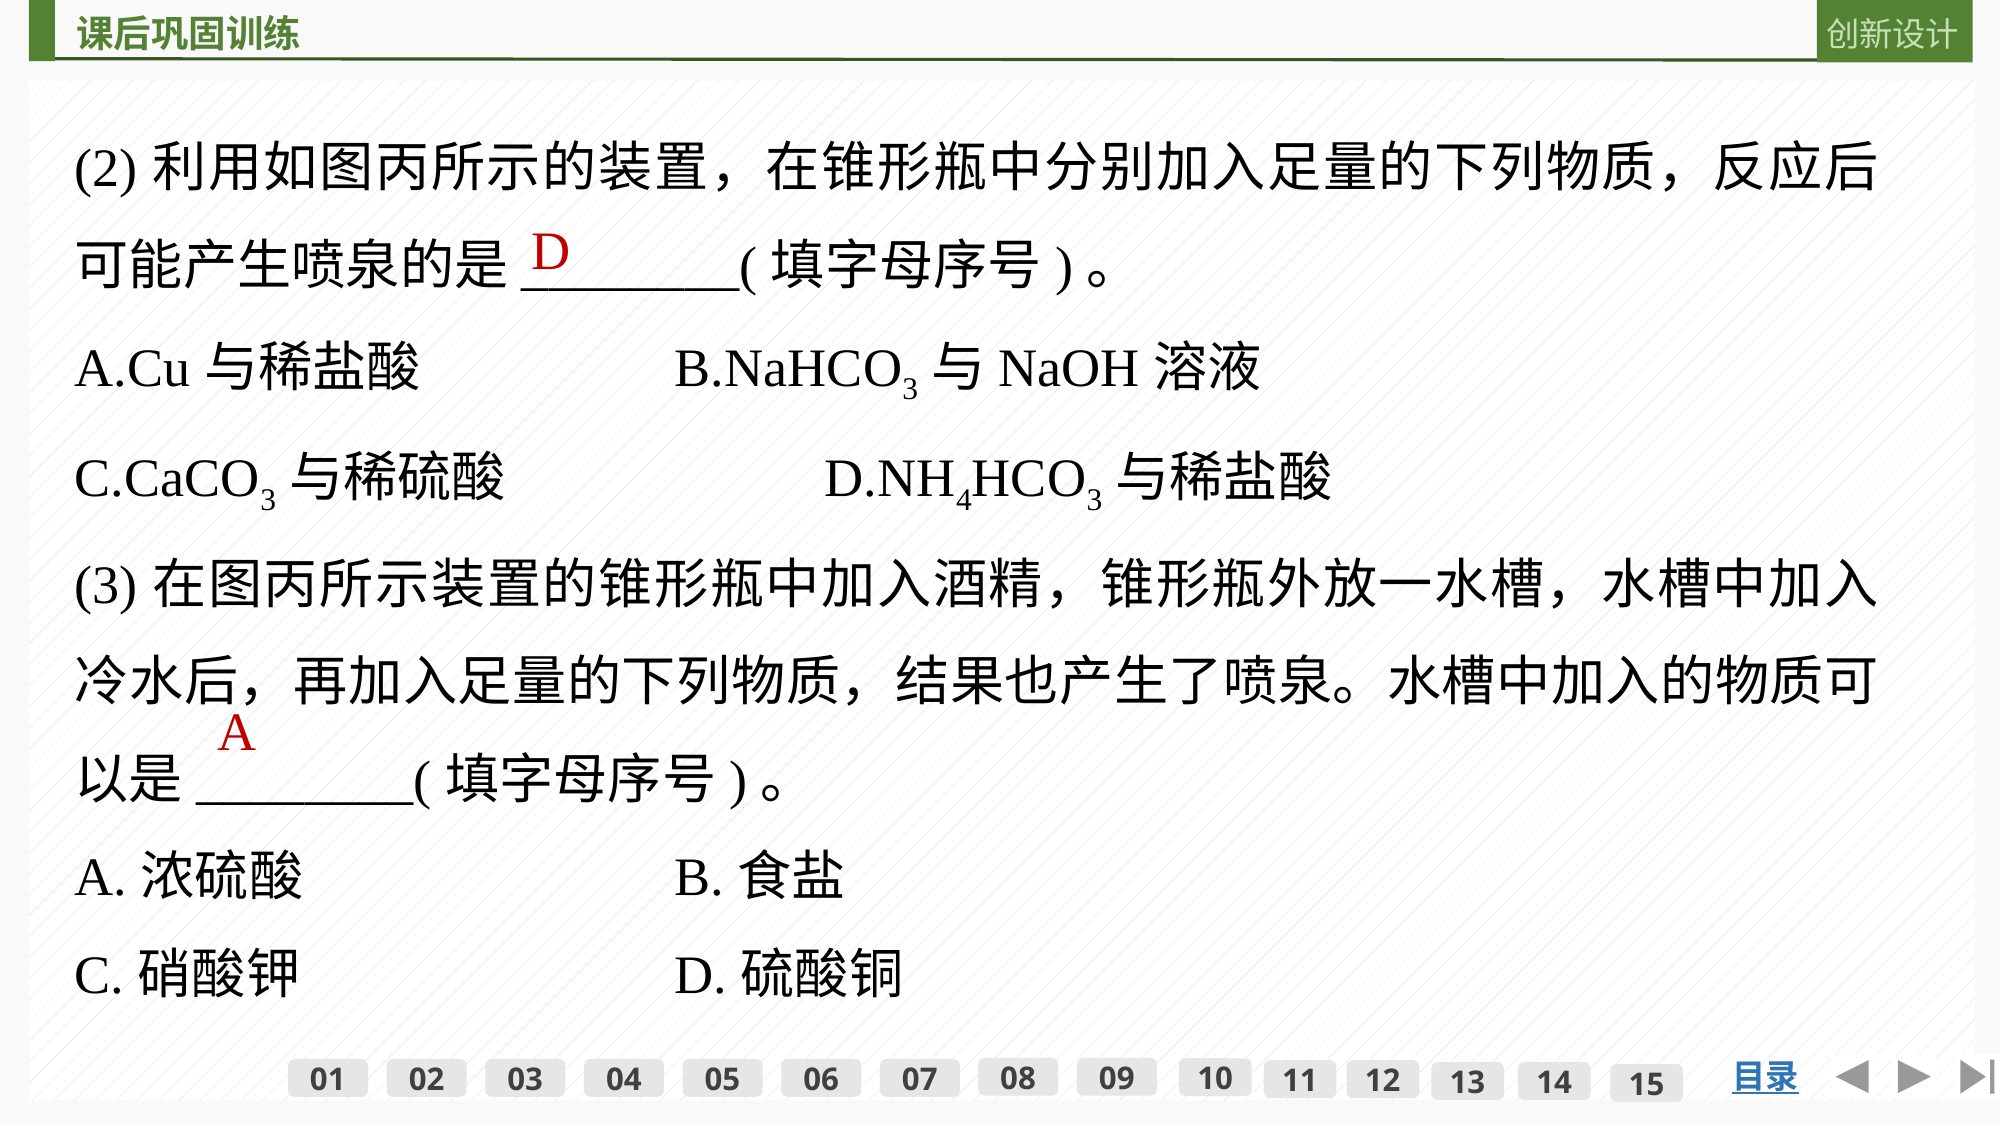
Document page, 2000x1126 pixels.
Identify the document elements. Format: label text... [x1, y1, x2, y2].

text_box A [202, 688, 272, 769]
text_box D [517, 208, 587, 288]
text_box (2)利用如图丙所示的装置，在锥形瓶中分别加入足量的下列物质，反应后可能产生喷泉的是________(填字母序号)。 A.Cu与稀盐酸 B.NaHCO3与NaOH溶液 C.CaCO3与稀硫酸 D.NH4HCO3与稀盐酸 (3)在图丙所示装置的锥形瓶中加入酒精，锥形瓶外放一水槽，水槽中加入冷水后，再加入足量的下列物质，结果也产生了喷泉。水槽中加入的物质可以是________(填字母序号)。 A.浓硫酸 B.食盐 C.硝酸钾 D.硫酸铜 [54, 90, 1900, 1014]
